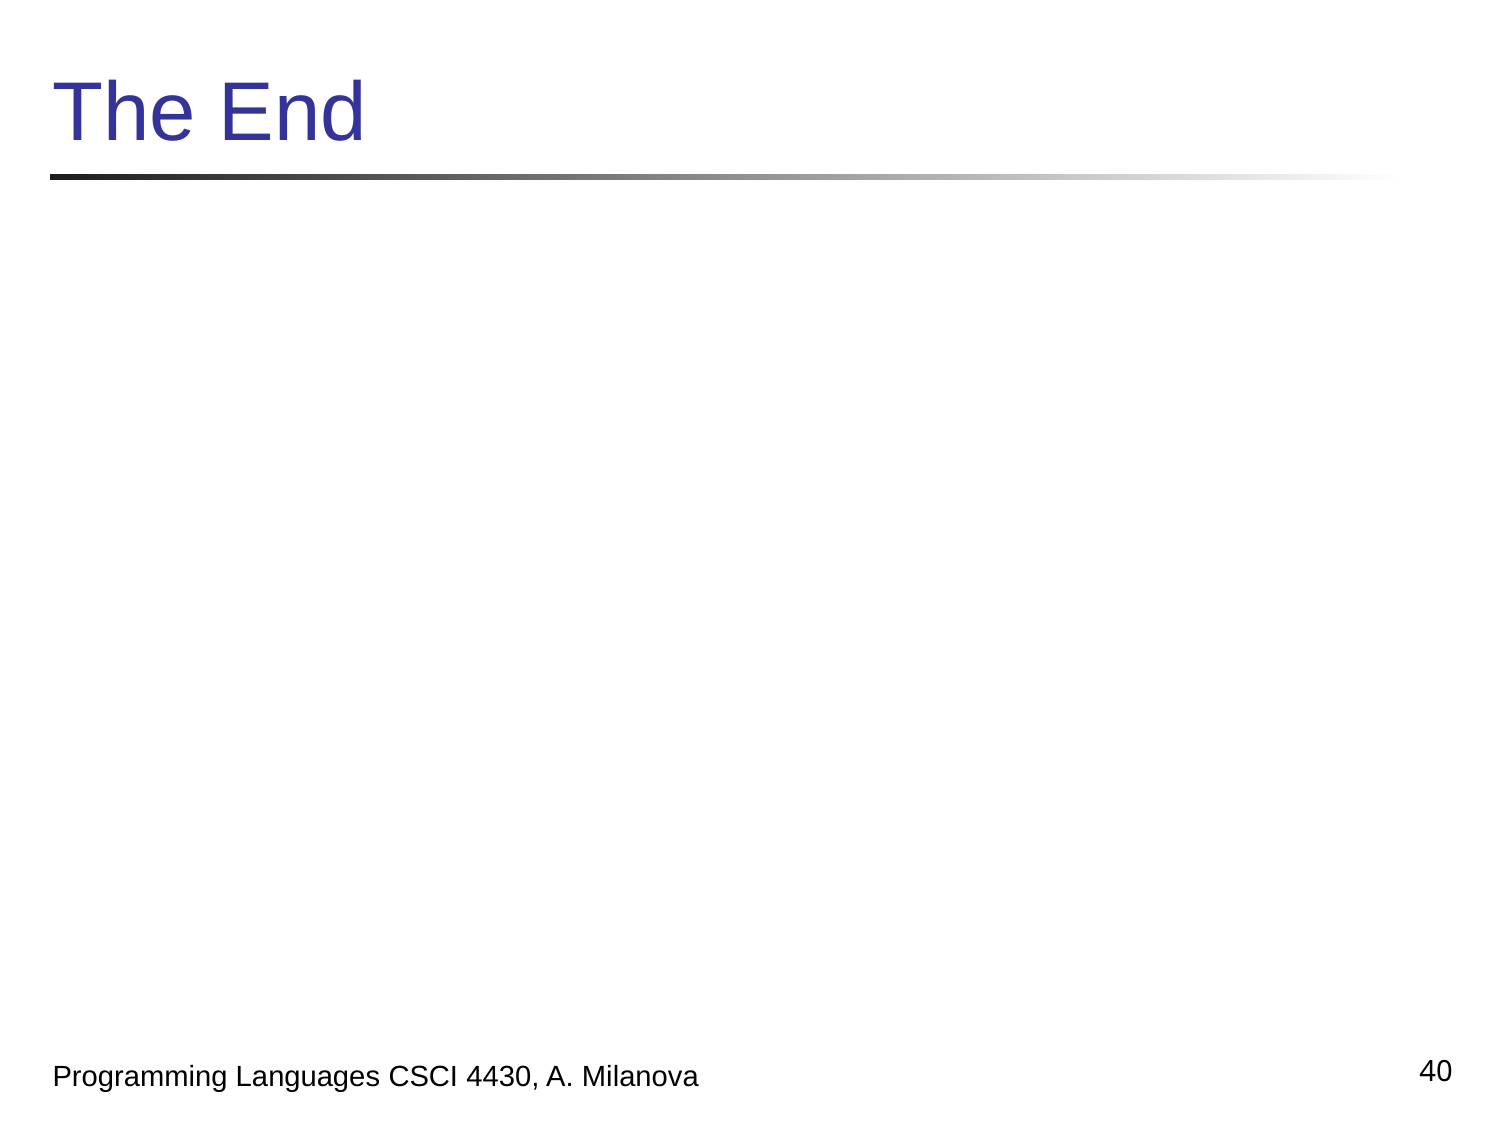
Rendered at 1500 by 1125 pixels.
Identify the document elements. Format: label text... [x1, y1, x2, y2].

slide_number 40 [1154, 1023, 1468, 1100]
title The End [37, 0, 1466, 165]
footer Programming Languages CSCI 4430, A. Milanova [37, 1024, 813, 1101]
